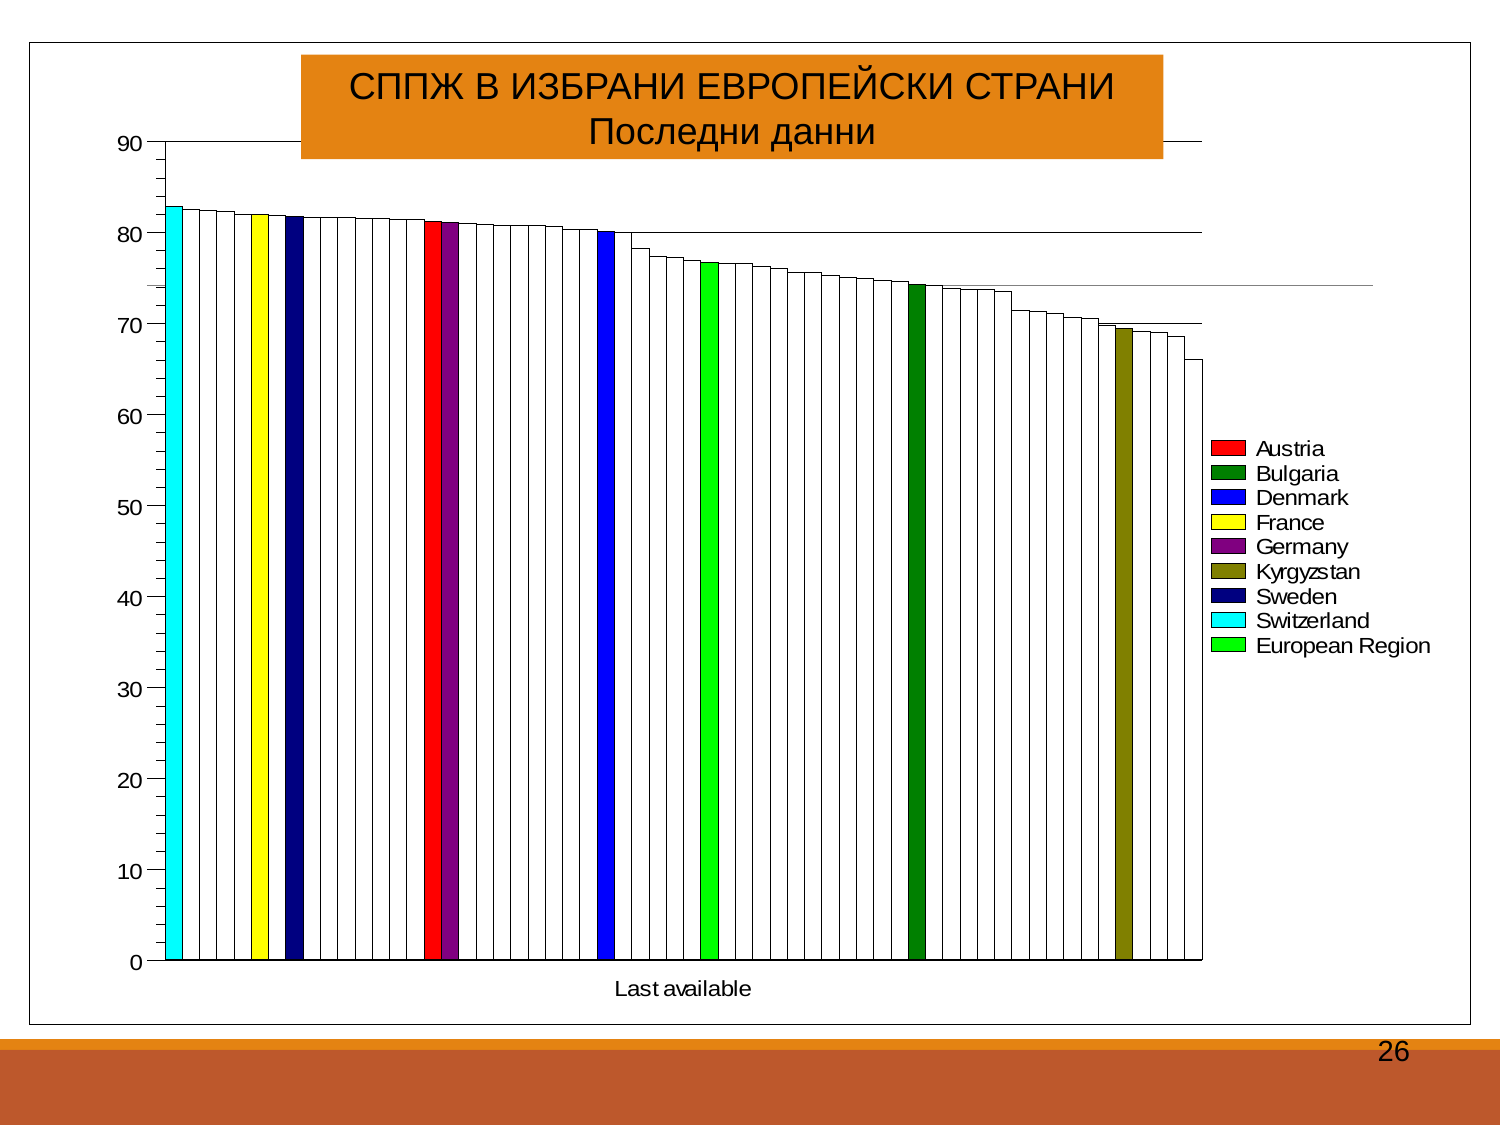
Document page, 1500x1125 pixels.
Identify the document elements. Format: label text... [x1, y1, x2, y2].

picture [28, 42, 1472, 1025]
text_box 26 [1074, 1033, 1425, 1103]
